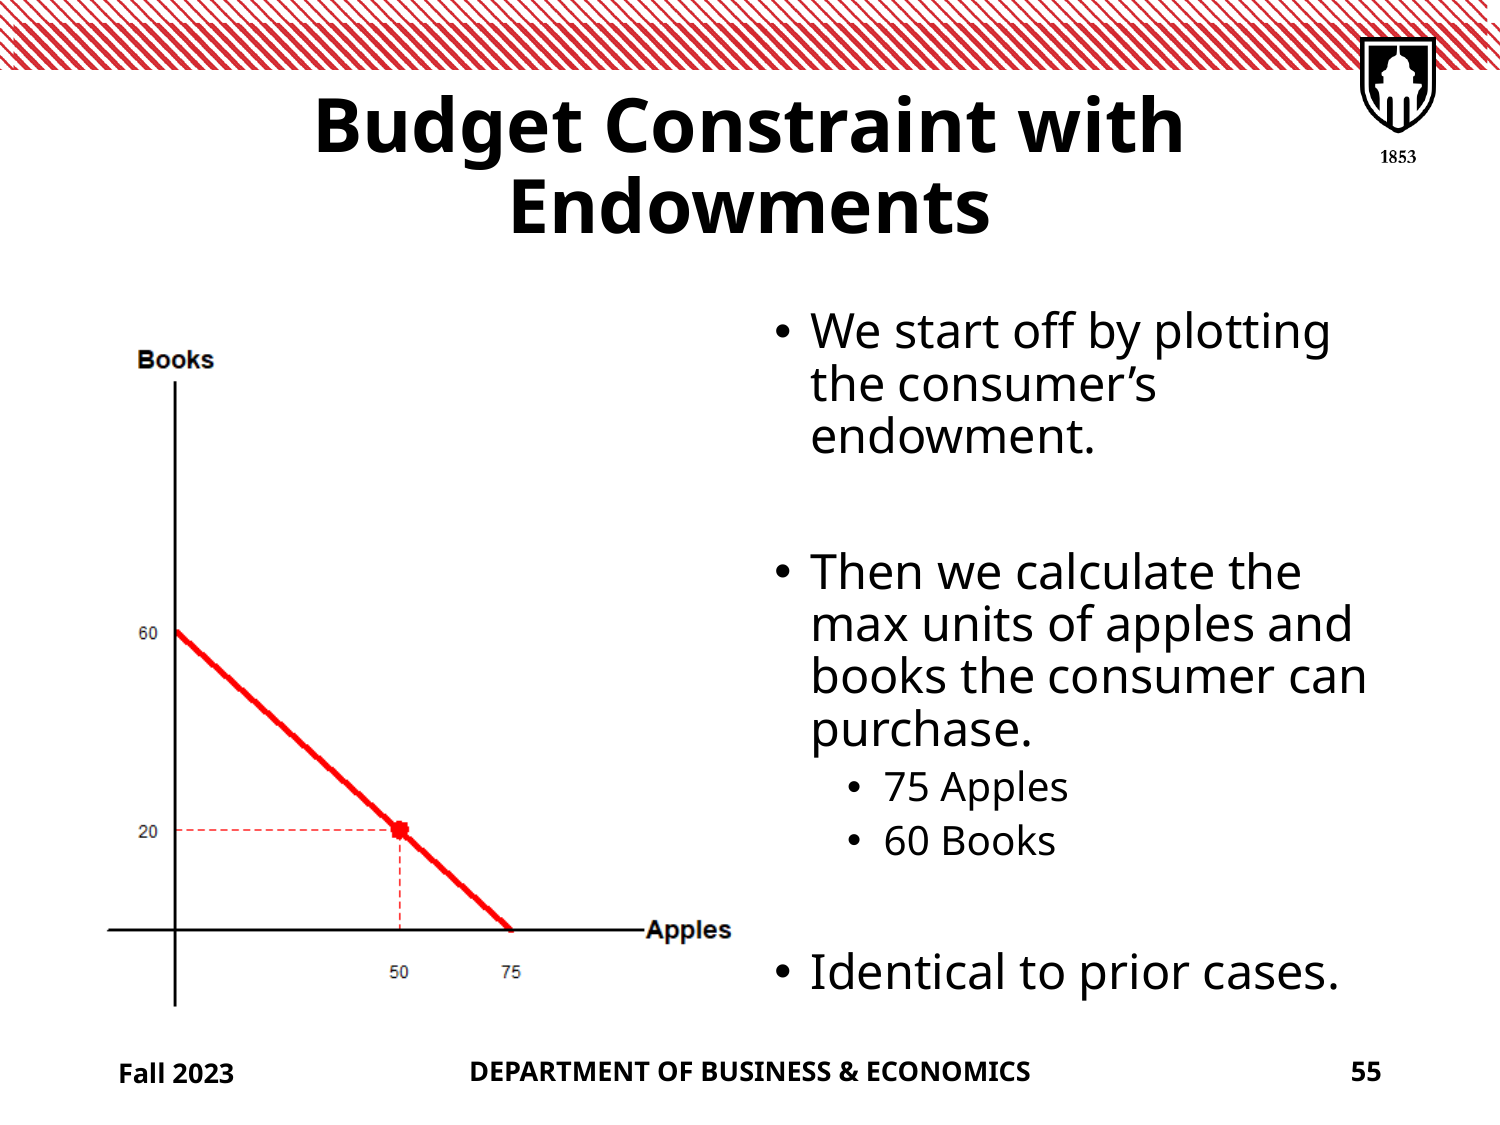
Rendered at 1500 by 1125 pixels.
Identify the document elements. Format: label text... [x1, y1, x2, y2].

slide_number 55 [1059, 1042, 1397, 1103]
picture [0, 0, 1500, 163]
footer DEPARTMENT OF BUSINESS & ECONOMICS [277, 1042, 1059, 1103]
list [103, 302, 741, 1011]
slide_number Fall 2023 [103, 1042, 277, 1103]
title Budget Constraint with Endowments [103, 59, 1397, 278]
list We start off by plotting the consumer’s endowment. Then we calculate the max units of apples and books the consumer can purchase. 75 Apples 60 Books Identical to prior cases. [759, 299, 1397, 1014]
